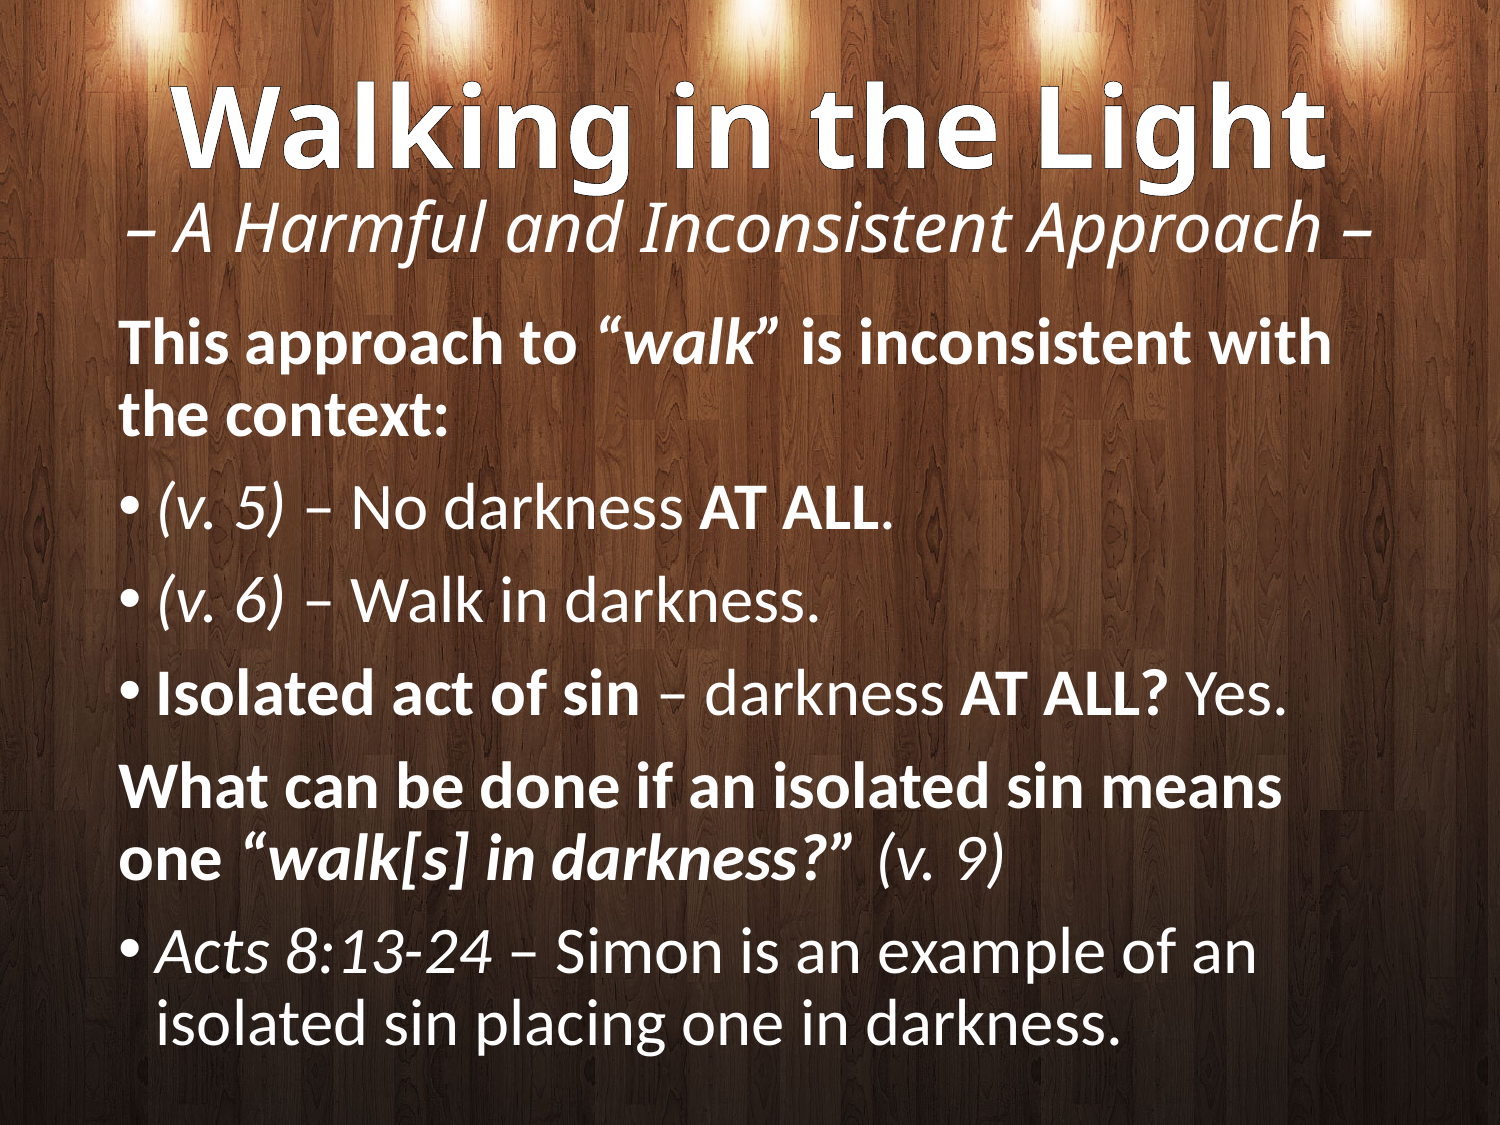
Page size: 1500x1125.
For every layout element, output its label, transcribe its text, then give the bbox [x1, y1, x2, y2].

title Walking in the Light – A Harmful and Inconsistent Approach – [103, 59, 1397, 278]
list This approach to “walk” is inconsistent with the context: (v. 5) – No darkness AT ALL. (v. 6) – Walk in darkness. Isolated act of sin – darkness AT ALL? Yes. What can be done if an isolated sin means one “walk[s] in darkness?” (v. 9) Acts 8:13-24 – Simon is an example of an isolated sin placing one in darkness. [103, 299, 1397, 1085]
picture [0, 0, 1500, 1125]
